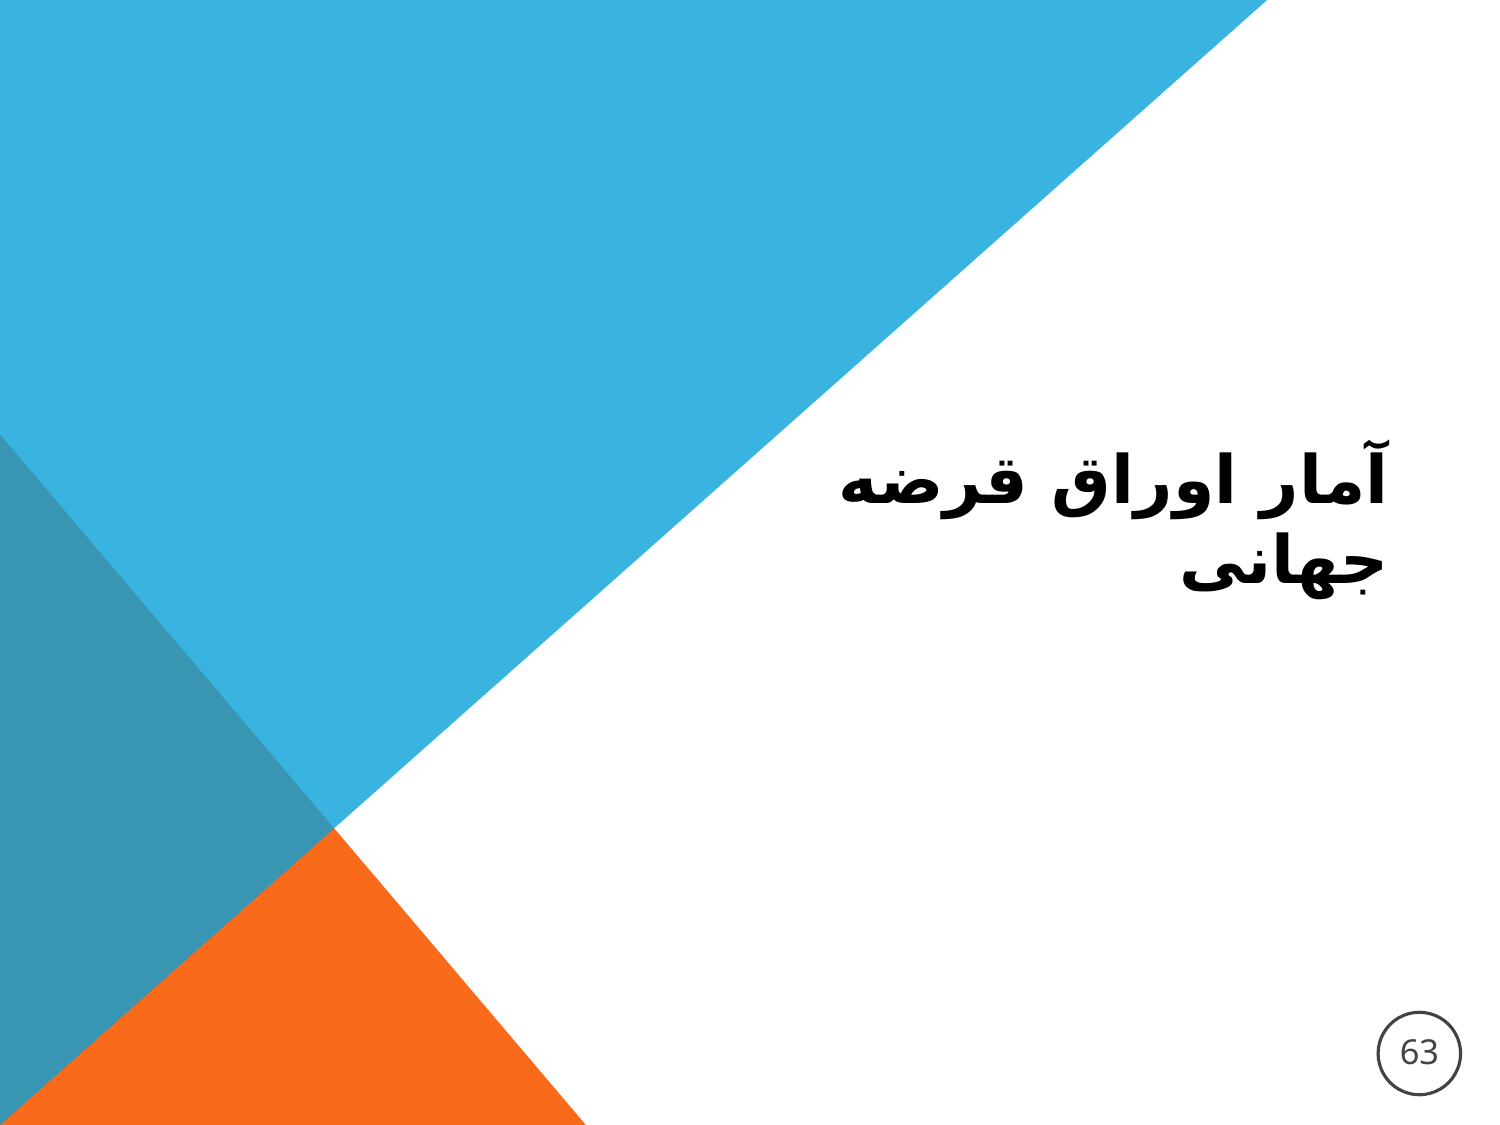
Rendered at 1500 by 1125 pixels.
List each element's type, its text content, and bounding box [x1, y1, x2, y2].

slide_number 63 [1376, 1010, 1463, 1097]
list آمار اوراق قرضه جهانی [779, 429, 1404, 975]
